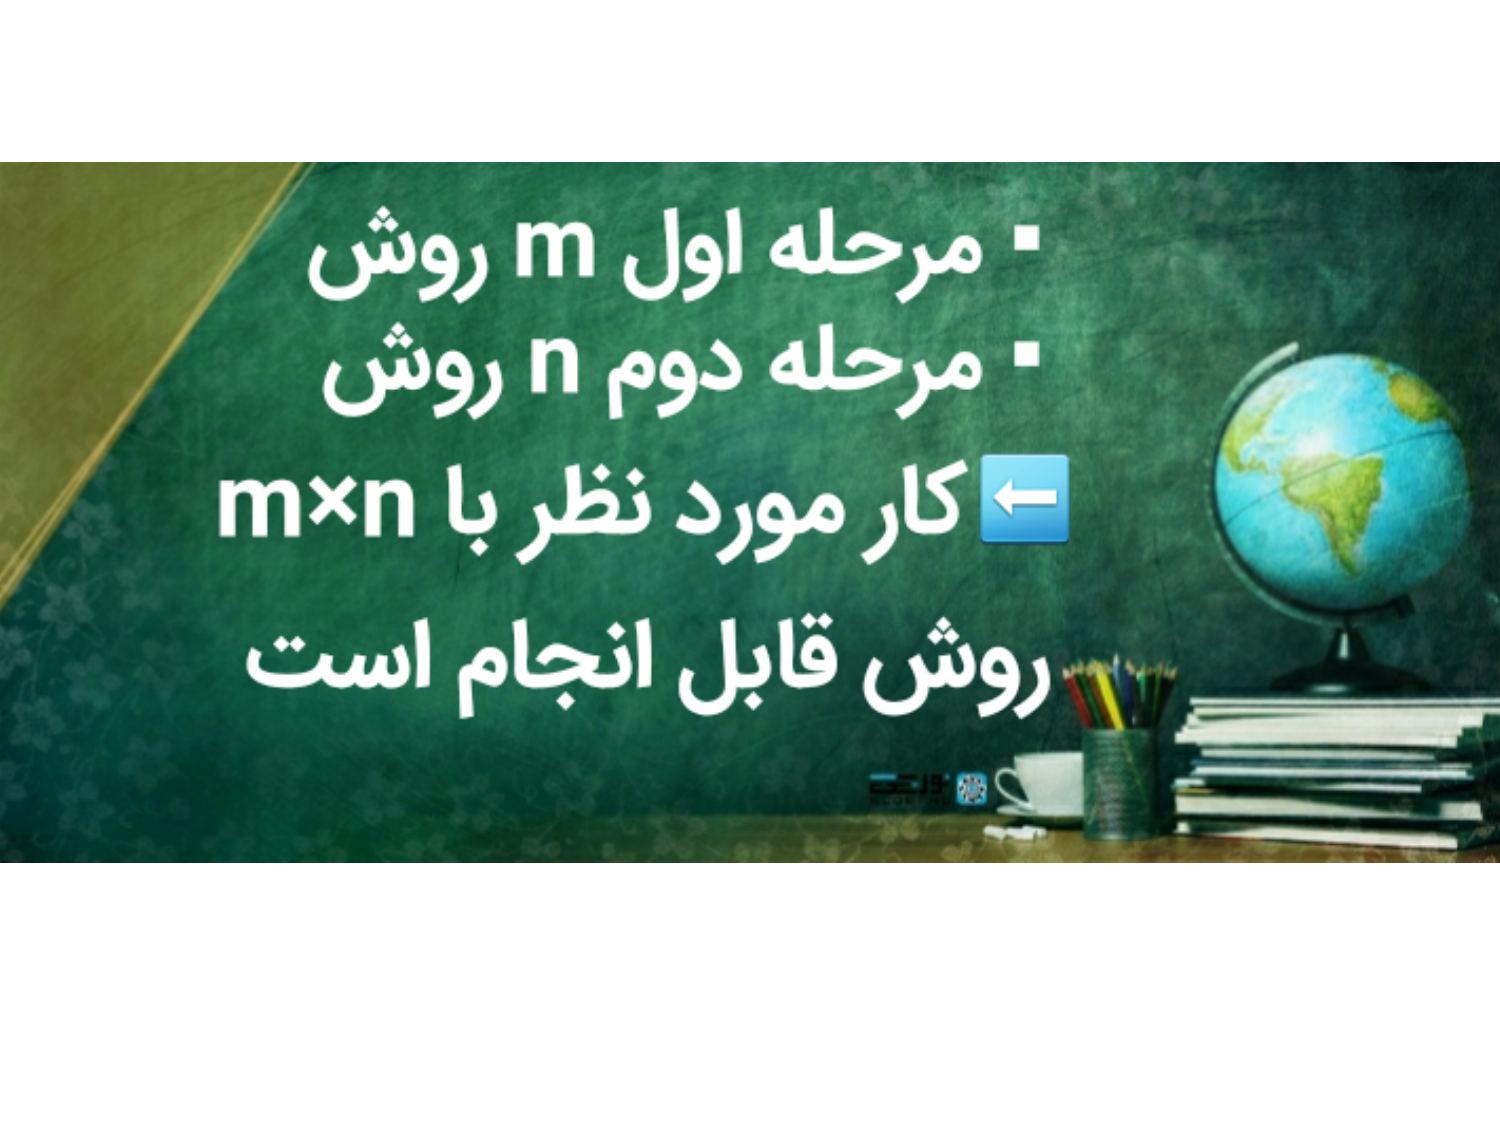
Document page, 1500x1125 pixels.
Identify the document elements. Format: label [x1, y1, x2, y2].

picture [0, 162, 1500, 863]
